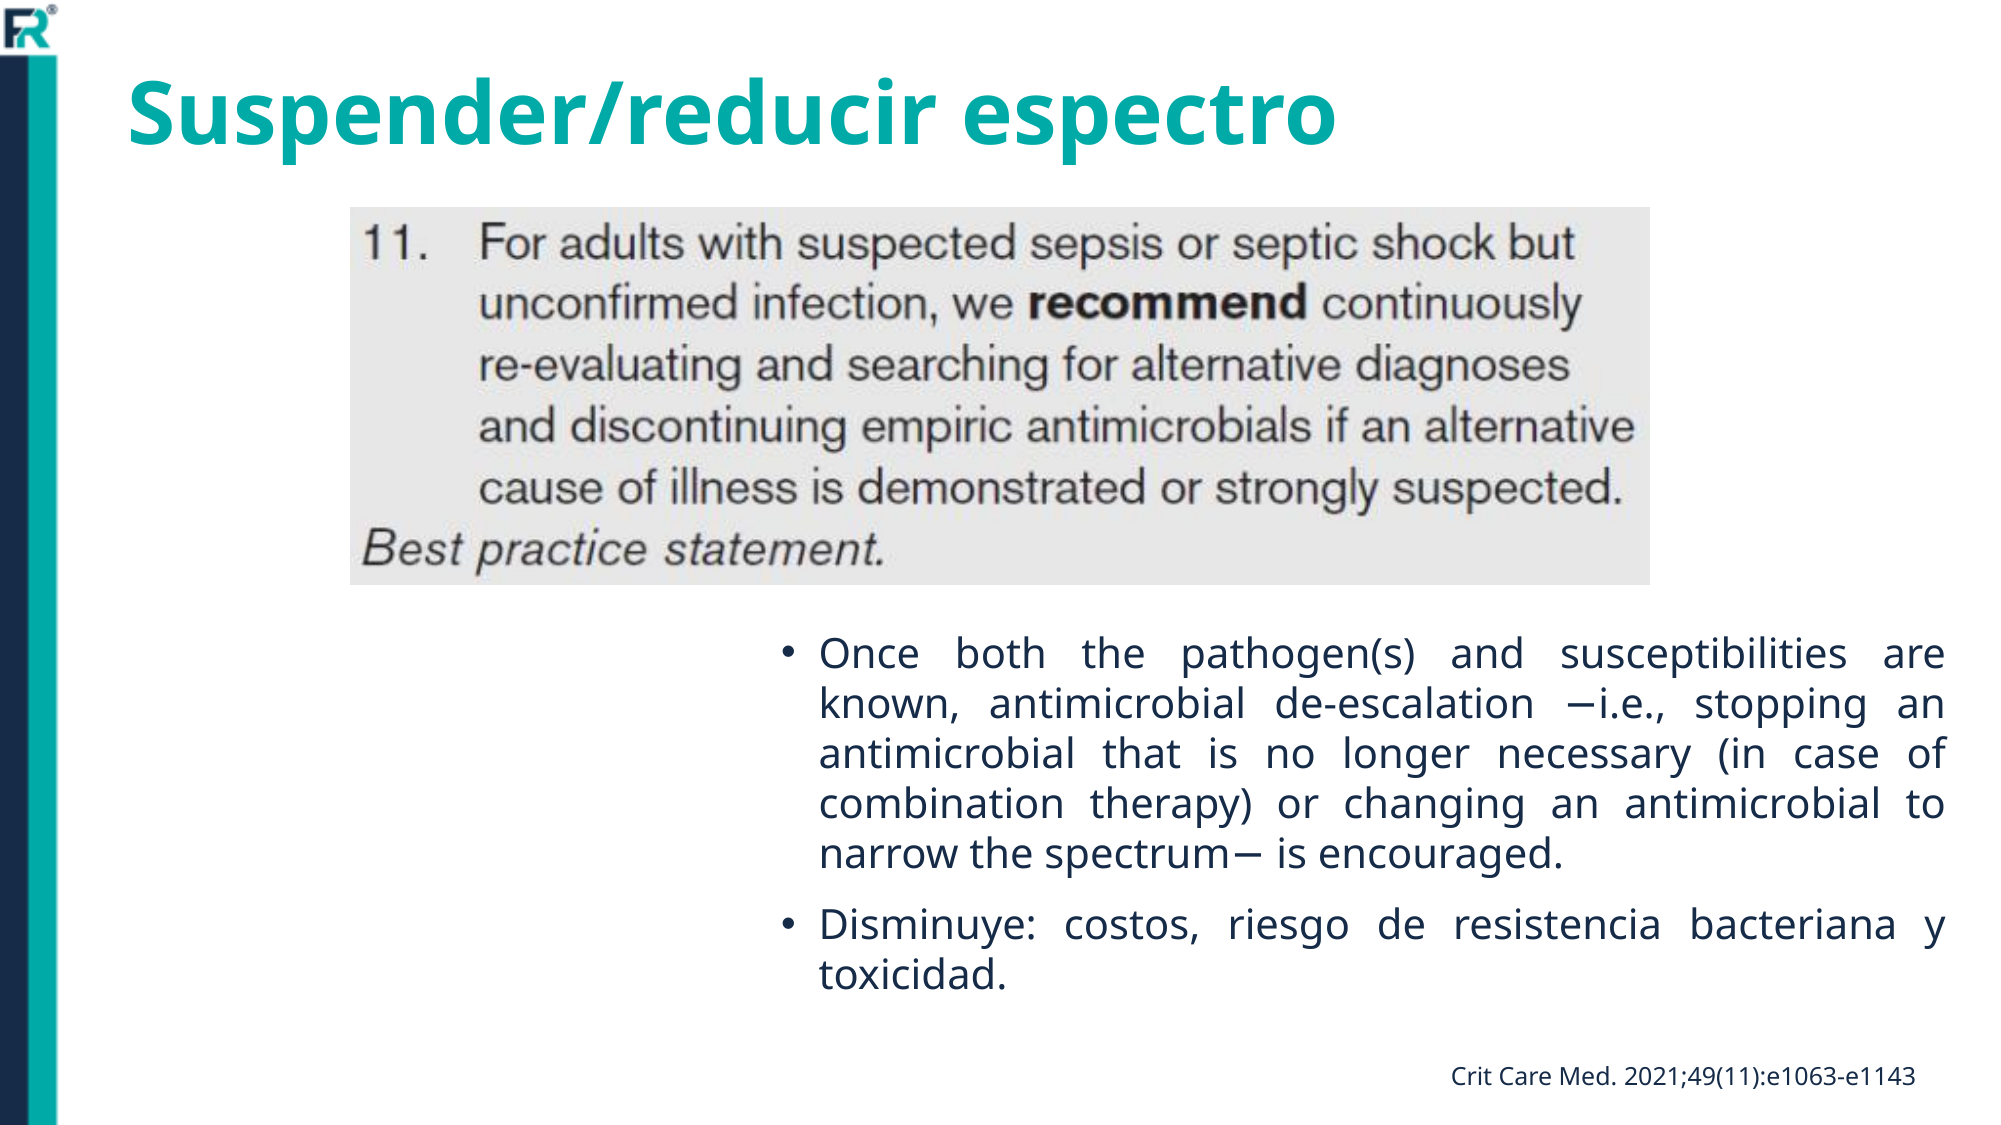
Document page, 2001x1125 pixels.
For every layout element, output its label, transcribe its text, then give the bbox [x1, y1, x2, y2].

title Suspender/reducir espectro [112, 7, 1838, 225]
picture [0, 0, 2001, 1125]
list Once both the pathogen(s) and susceptibilities are known, antimicrobial de-escalation −i.e., stopping an antimicrobial that is no longer necessary (in case of combination therapy) or changing an antimicrobial to narrow the spectrum− is encouraged. Disminuye: costos, riesgo de resistencia bacteriana y toxicidad. [766, 618, 1962, 1015]
text_box Crit Care Med. 2021;49(11):e1063-e1143 [1435, 1053, 1962, 1099]
